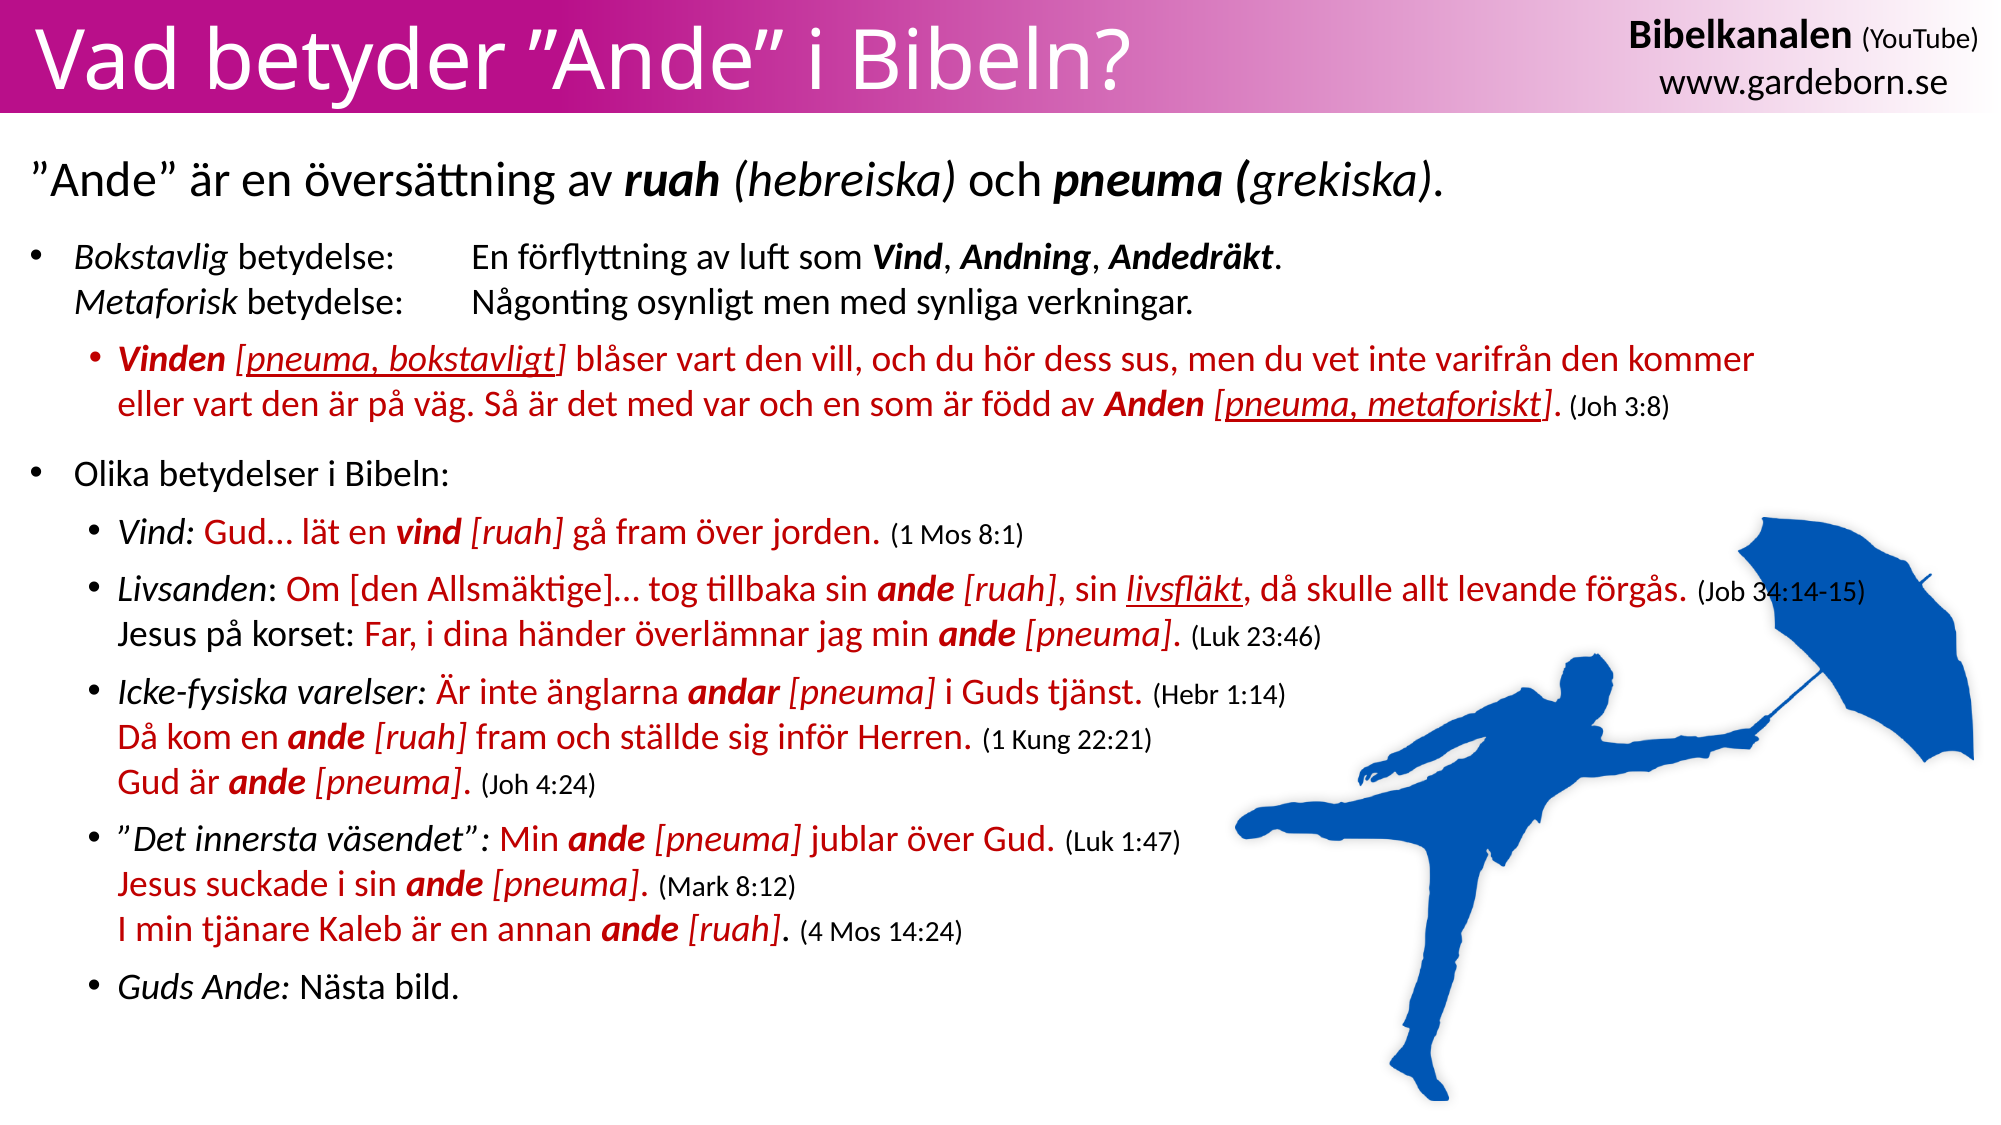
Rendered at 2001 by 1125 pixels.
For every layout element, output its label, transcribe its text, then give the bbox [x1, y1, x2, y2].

picture [1235, 517, 1974, 1101]
title Vad betyder ”Ande” i Bibeln? [0, 0, 1890, 113]
text_box Bibelkanalen (YouTube) www.gardeborn.se [1613, 6, 1994, 102]
text_box ”Ande” är en översättning av ruah (hebreiska) och pneuma (grekiska). Bokstavlig betydelse: En förflyttning av luft som Vind, Andning, Andedräkt. Metaforisk betydelse: Någonting osynligt men med synliga verkningar. Vinden [pneuma, bokstavligt] blåser vart den vill, och du hör dess sus, men du vet inte varifrån den kommer eller vart den är på väg. Så är det med var och en som är född av Anden [pneuma, metaforiskt]. (Joh 3:8) Olika betydelser i Bibeln: Vind: Gud… lät en vind [ruah] gå fram över jorden. (1 Mos 8:1) Livsanden: Om [den Allsmäktige]… tog tillbaka sin ande [ruah], sin livsfläkt, då skulle allt levande förgås. (Job 34:14-15) Jesus på korset: Far, i dina händer överlämnar jag min ande [pneuma]. (Luk 23:46) Icke-fysiska varelser: Är inte änglarna andar [pneuma] i Guds tjänst. (Hebr 1:14) Då kom en ande [ruah] fram och ställde sig inför Herren. (1 Kung 22:21) Gud är ande [pneuma]. (Joh 4:24) ”Det innersta väsendet”: Min ande [pneuma] jublar över Gud. (Luk 1:47) Jesus suckade i sin ande [pneuma]. (Mark 8:12) I min tjänare Kaleb är en annan ande [ruah]. (4 Mos 14:24) Guds Ande: Nästa bild. [0, 139, 2000, 1015]
